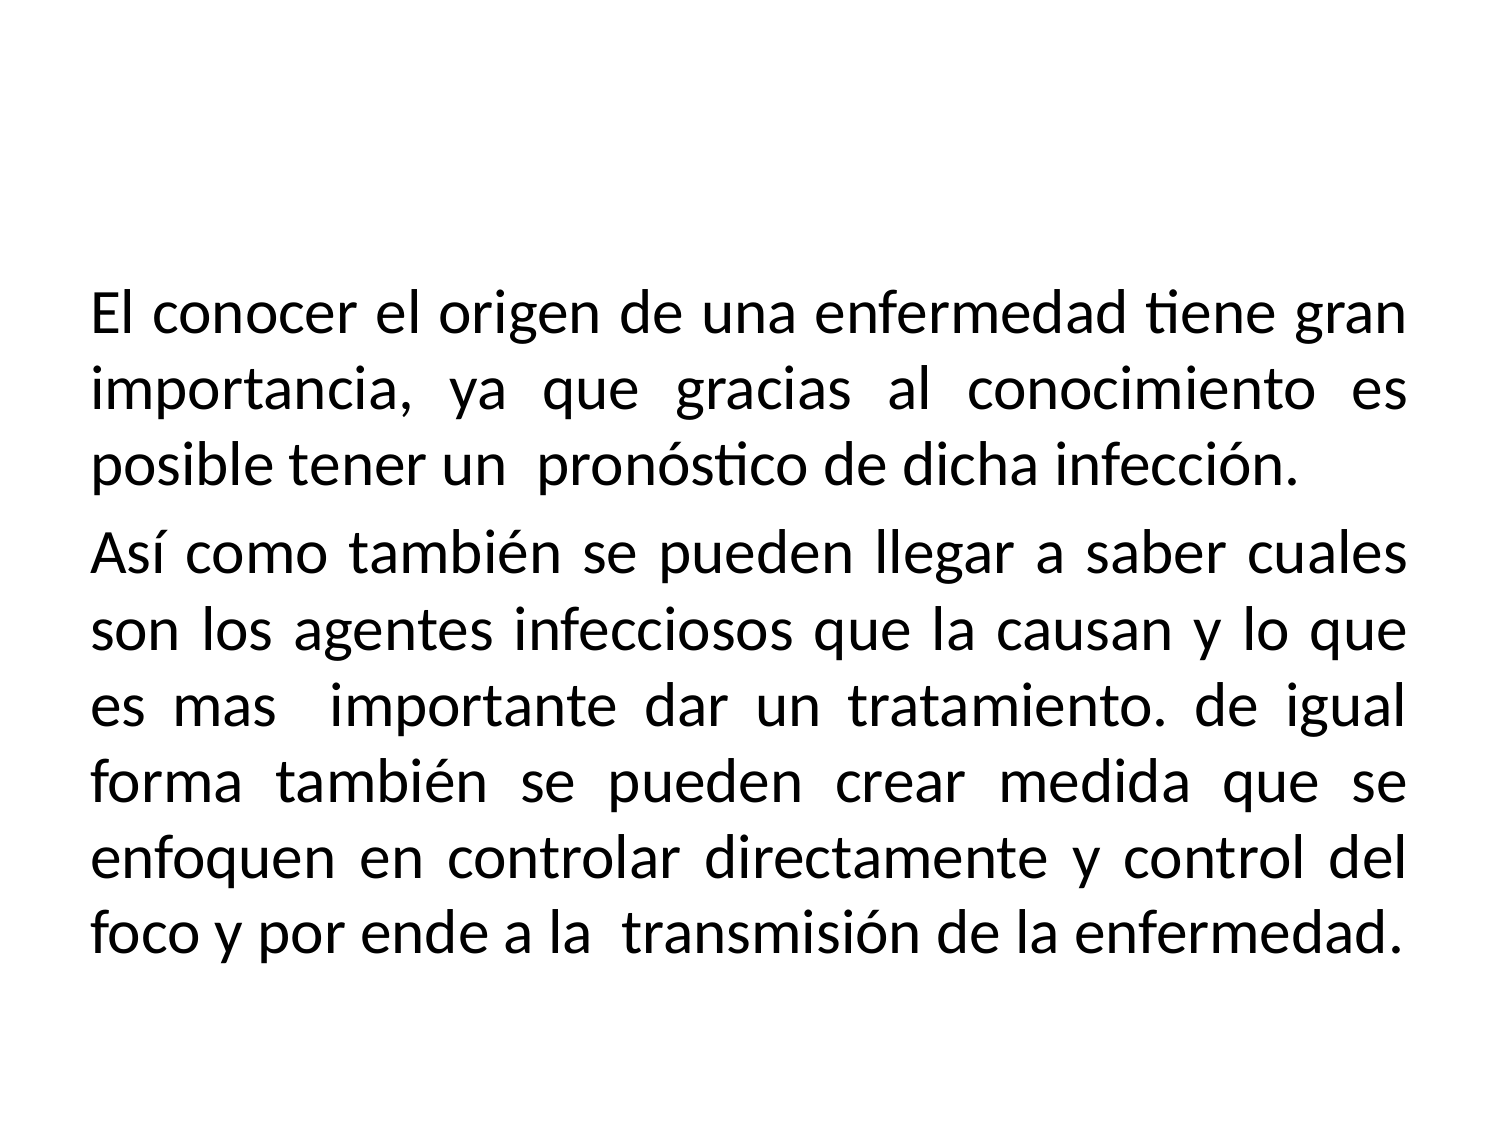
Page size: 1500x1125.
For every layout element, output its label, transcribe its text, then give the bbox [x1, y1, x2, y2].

list El conocer el origen de una enfermedad tiene gran importancia, ya que gracias al conocimiento es posible tener un pronóstico de dicha infección. Así como también se pueden llegar a saber cuales son los agentes infecciosos que la causan y lo que es mas importante dar un tratamiento. de igual forma también se pueden crear medida que se enfoquen en controlar directamente y control del foco y por ende a la transmisión de la enfermedad. [75, 262, 1425, 1005]
